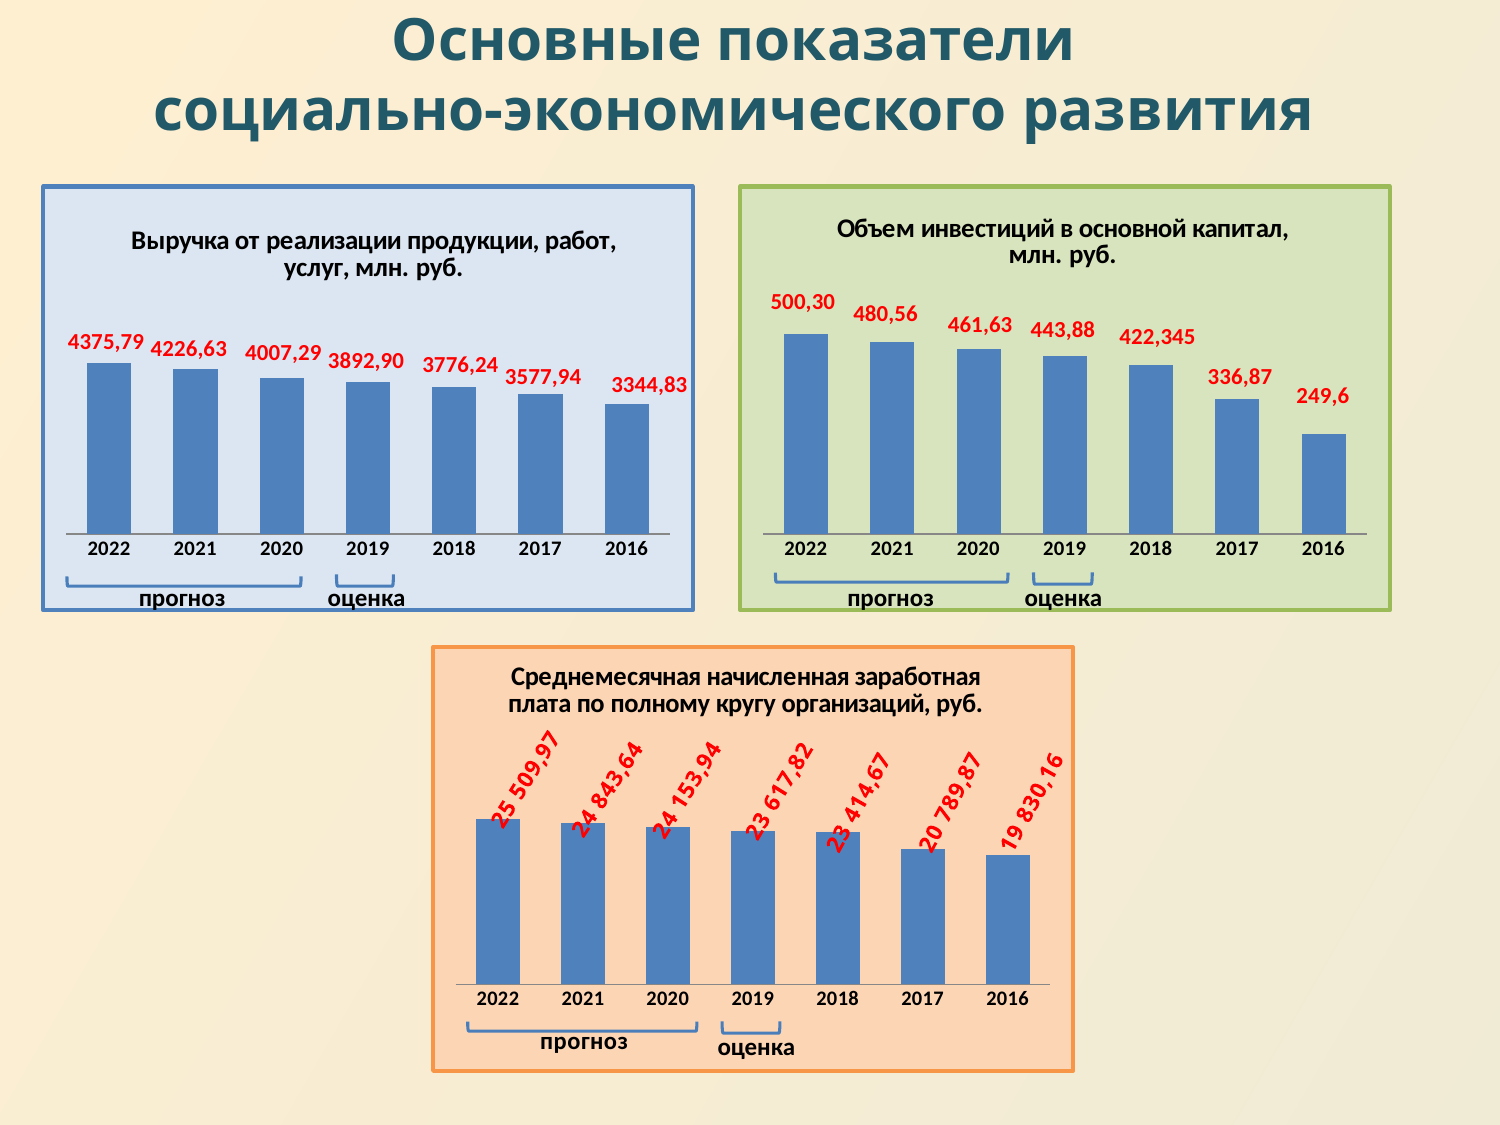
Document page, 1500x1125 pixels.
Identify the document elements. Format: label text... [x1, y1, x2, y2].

chart [737, 184, 1392, 613]
chart [430, 644, 1085, 1074]
chart [41, 184, 696, 613]
title Основные показатели социально-экономического развития [0, 7, 1468, 138]
